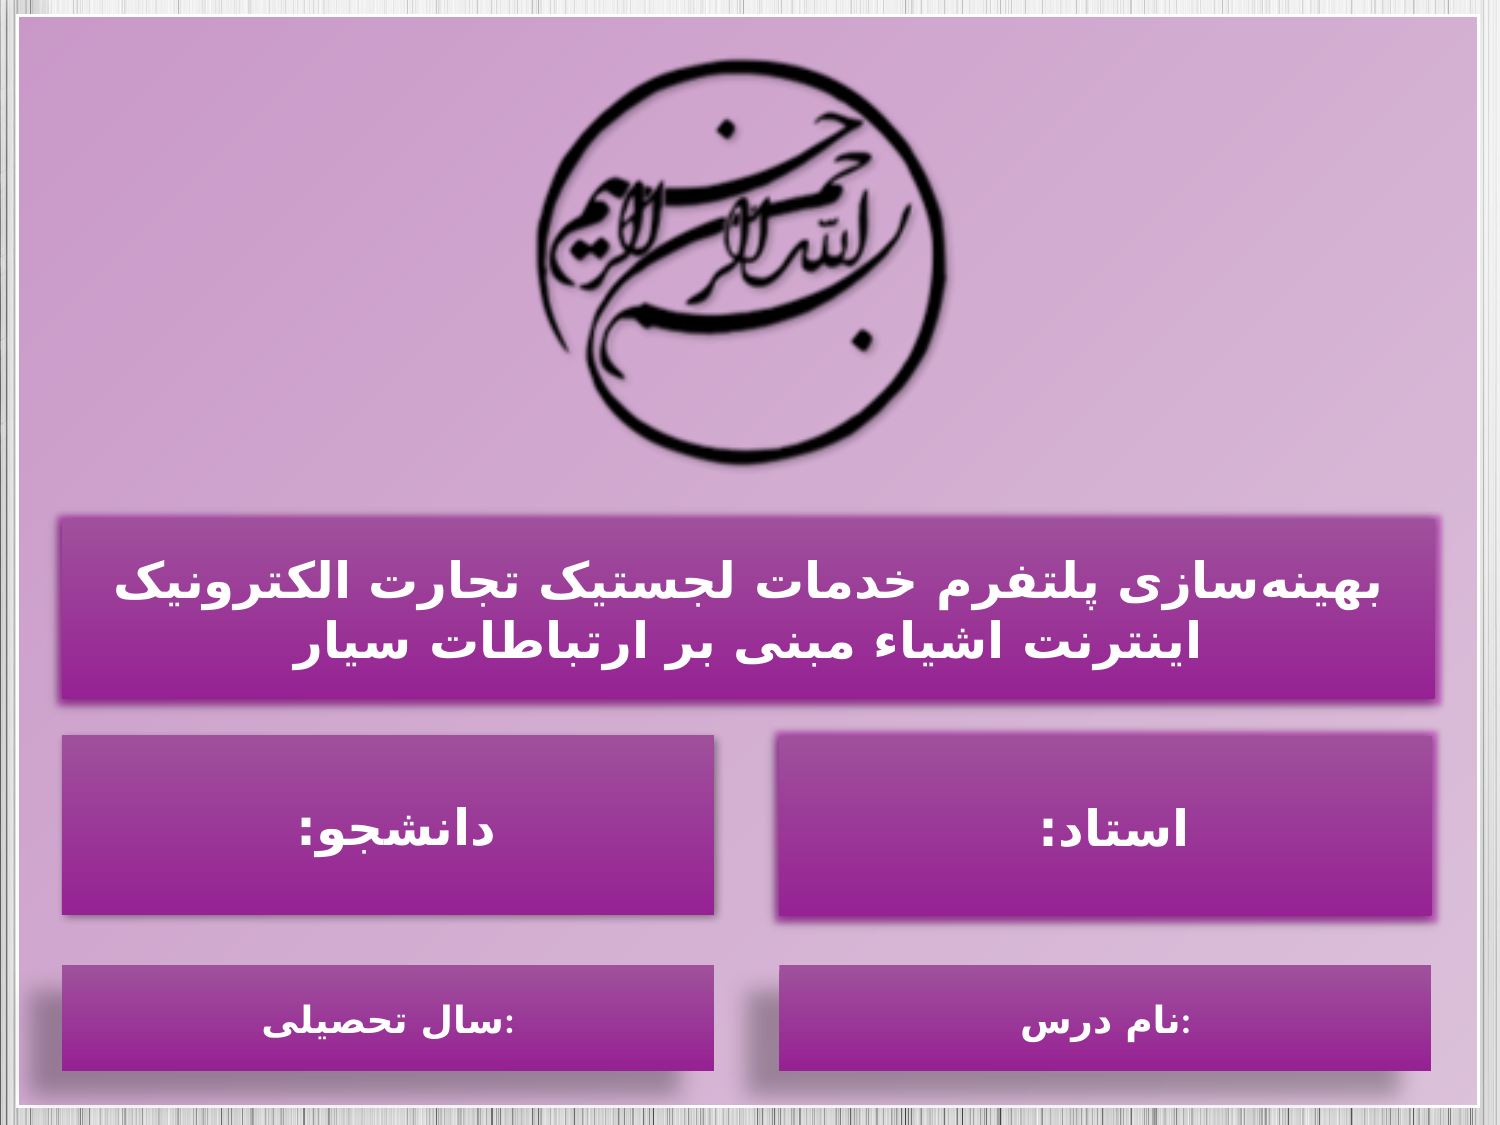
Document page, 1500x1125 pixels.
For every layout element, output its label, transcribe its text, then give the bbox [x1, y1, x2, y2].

text_box سال تحصیلی: [61, 965, 714, 1072]
text_box نام درس: [779, 965, 1432, 1072]
text_box [37, 27, 1457, 864]
picture [0, 0, 1500, 1125]
text_box دانشجو: [61, 735, 714, 915]
text_box استاد: [779, 736, 1432, 916]
text_box بهینه‌سازی پلتفرم خدمات لجستیک تجارت الکترونیک اینترنت اشیاء مبنی بر ارتباطات سیار [62, 519, 1435, 699]
text_box [16, 14, 1480, 1108]
